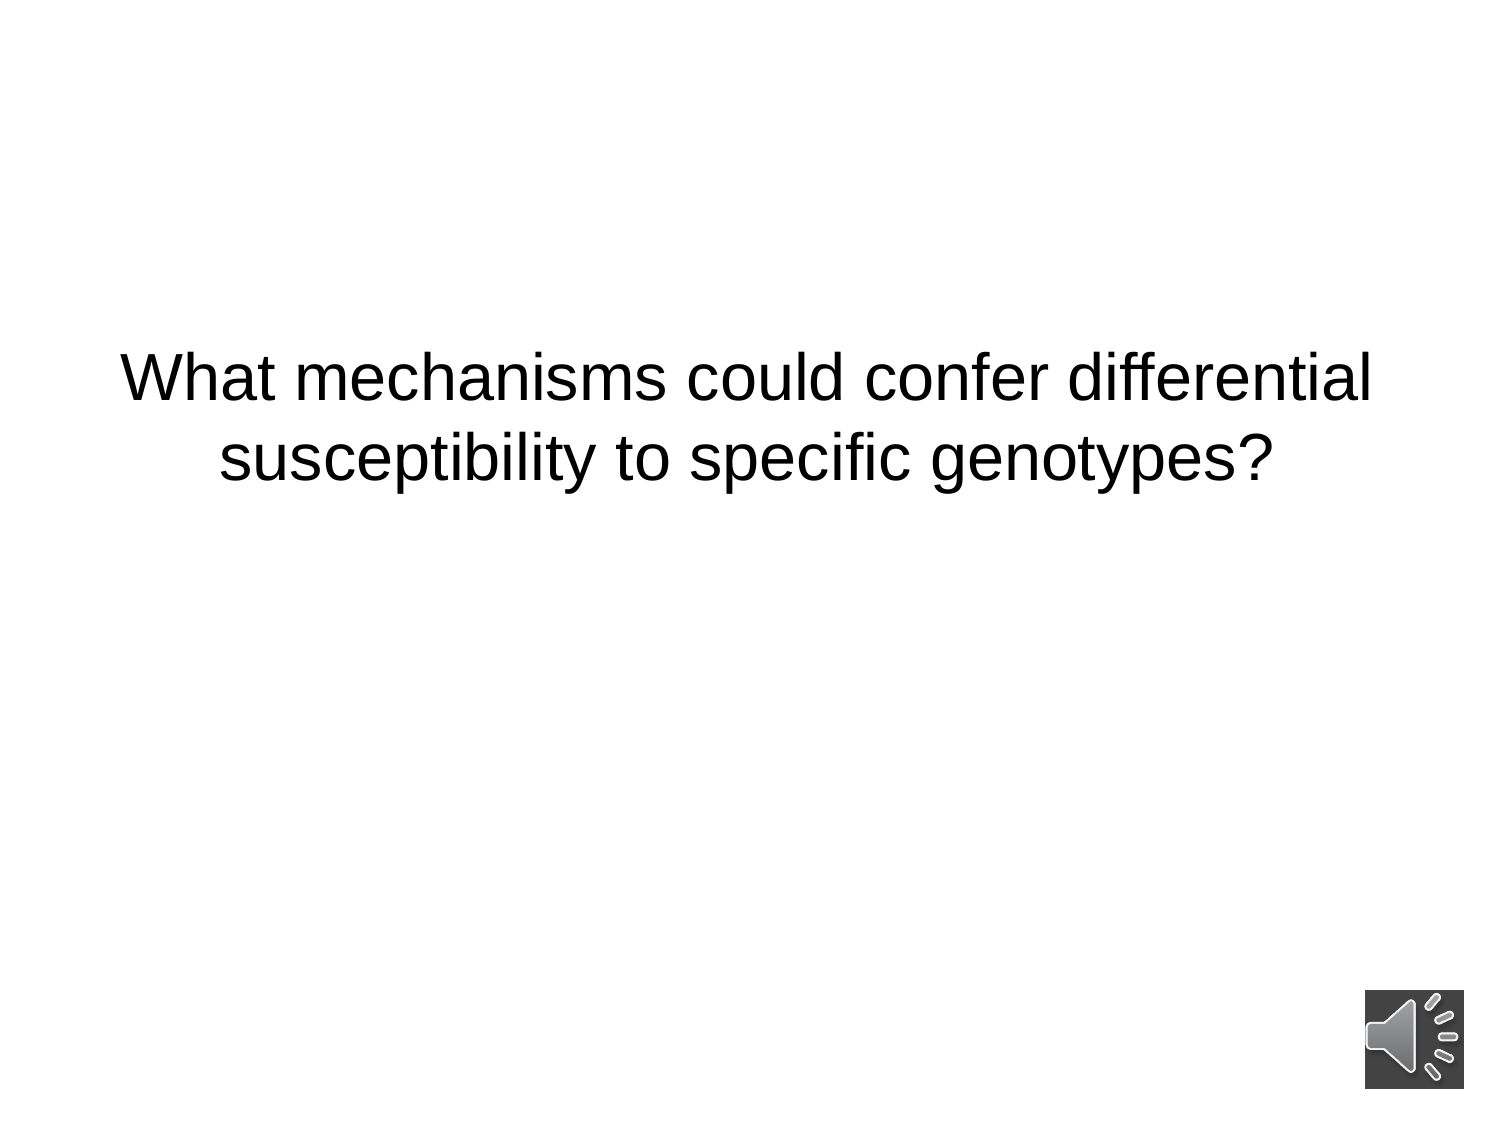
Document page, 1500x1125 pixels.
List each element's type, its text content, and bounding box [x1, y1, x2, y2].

text_box What mechanisms could confer differential susceptibility to specific genotypes? [0, 326, 1498, 501]
picture [1364, 989, 1465, 1090]
